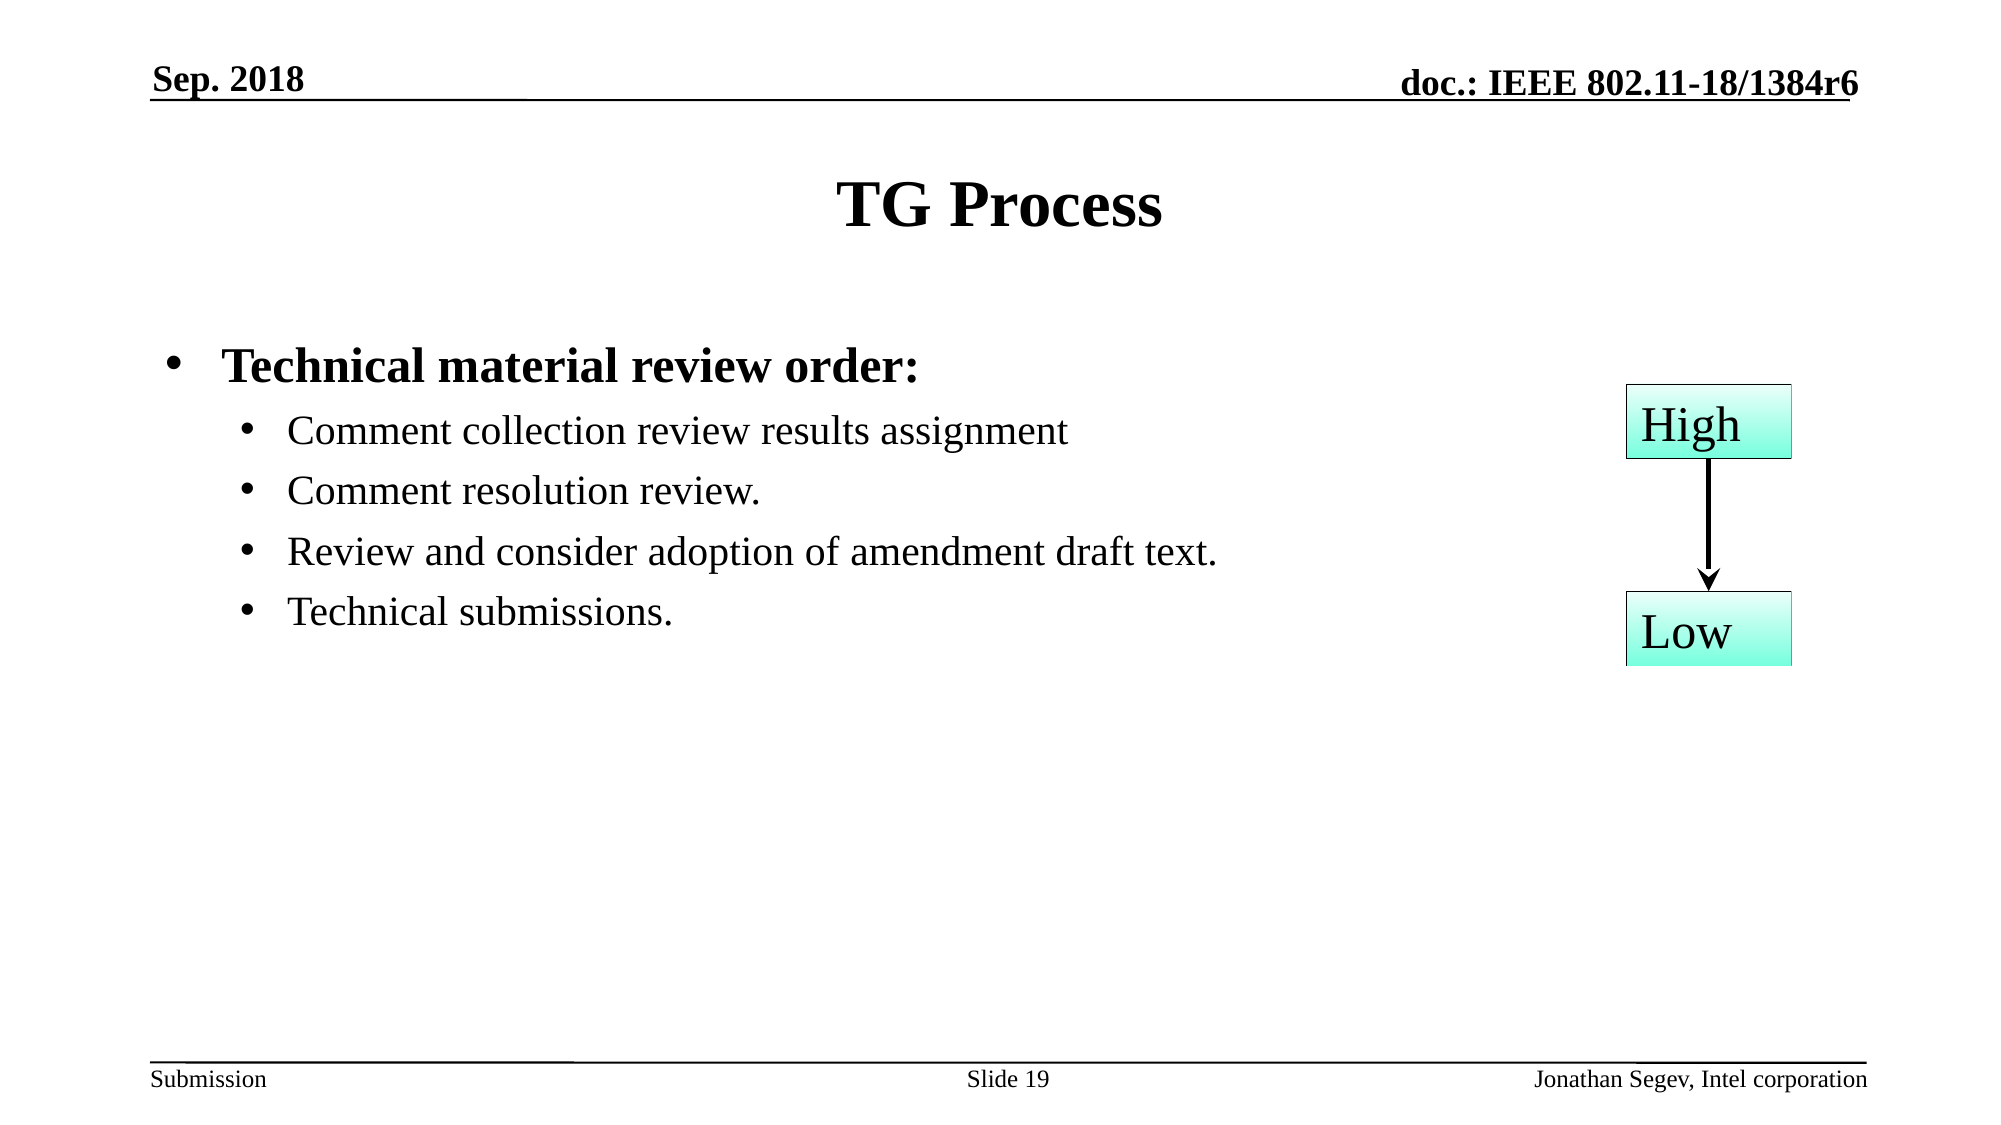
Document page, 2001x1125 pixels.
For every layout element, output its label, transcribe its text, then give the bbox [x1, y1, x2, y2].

slide_number Slide 19 [950, 1061, 1067, 1123]
title TG Process [149, 112, 1850, 288]
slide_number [152, 54, 563, 100]
footer Jonathan Segev, Intel corporation [1171, 1061, 1869, 1093]
list Technical material review order: Comment collection review results assignment Comment resolution review. Review and consider adoption of amendment draft text. Technical submissions. [149, 324, 1850, 1000]
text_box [1625, 383, 1792, 668]
